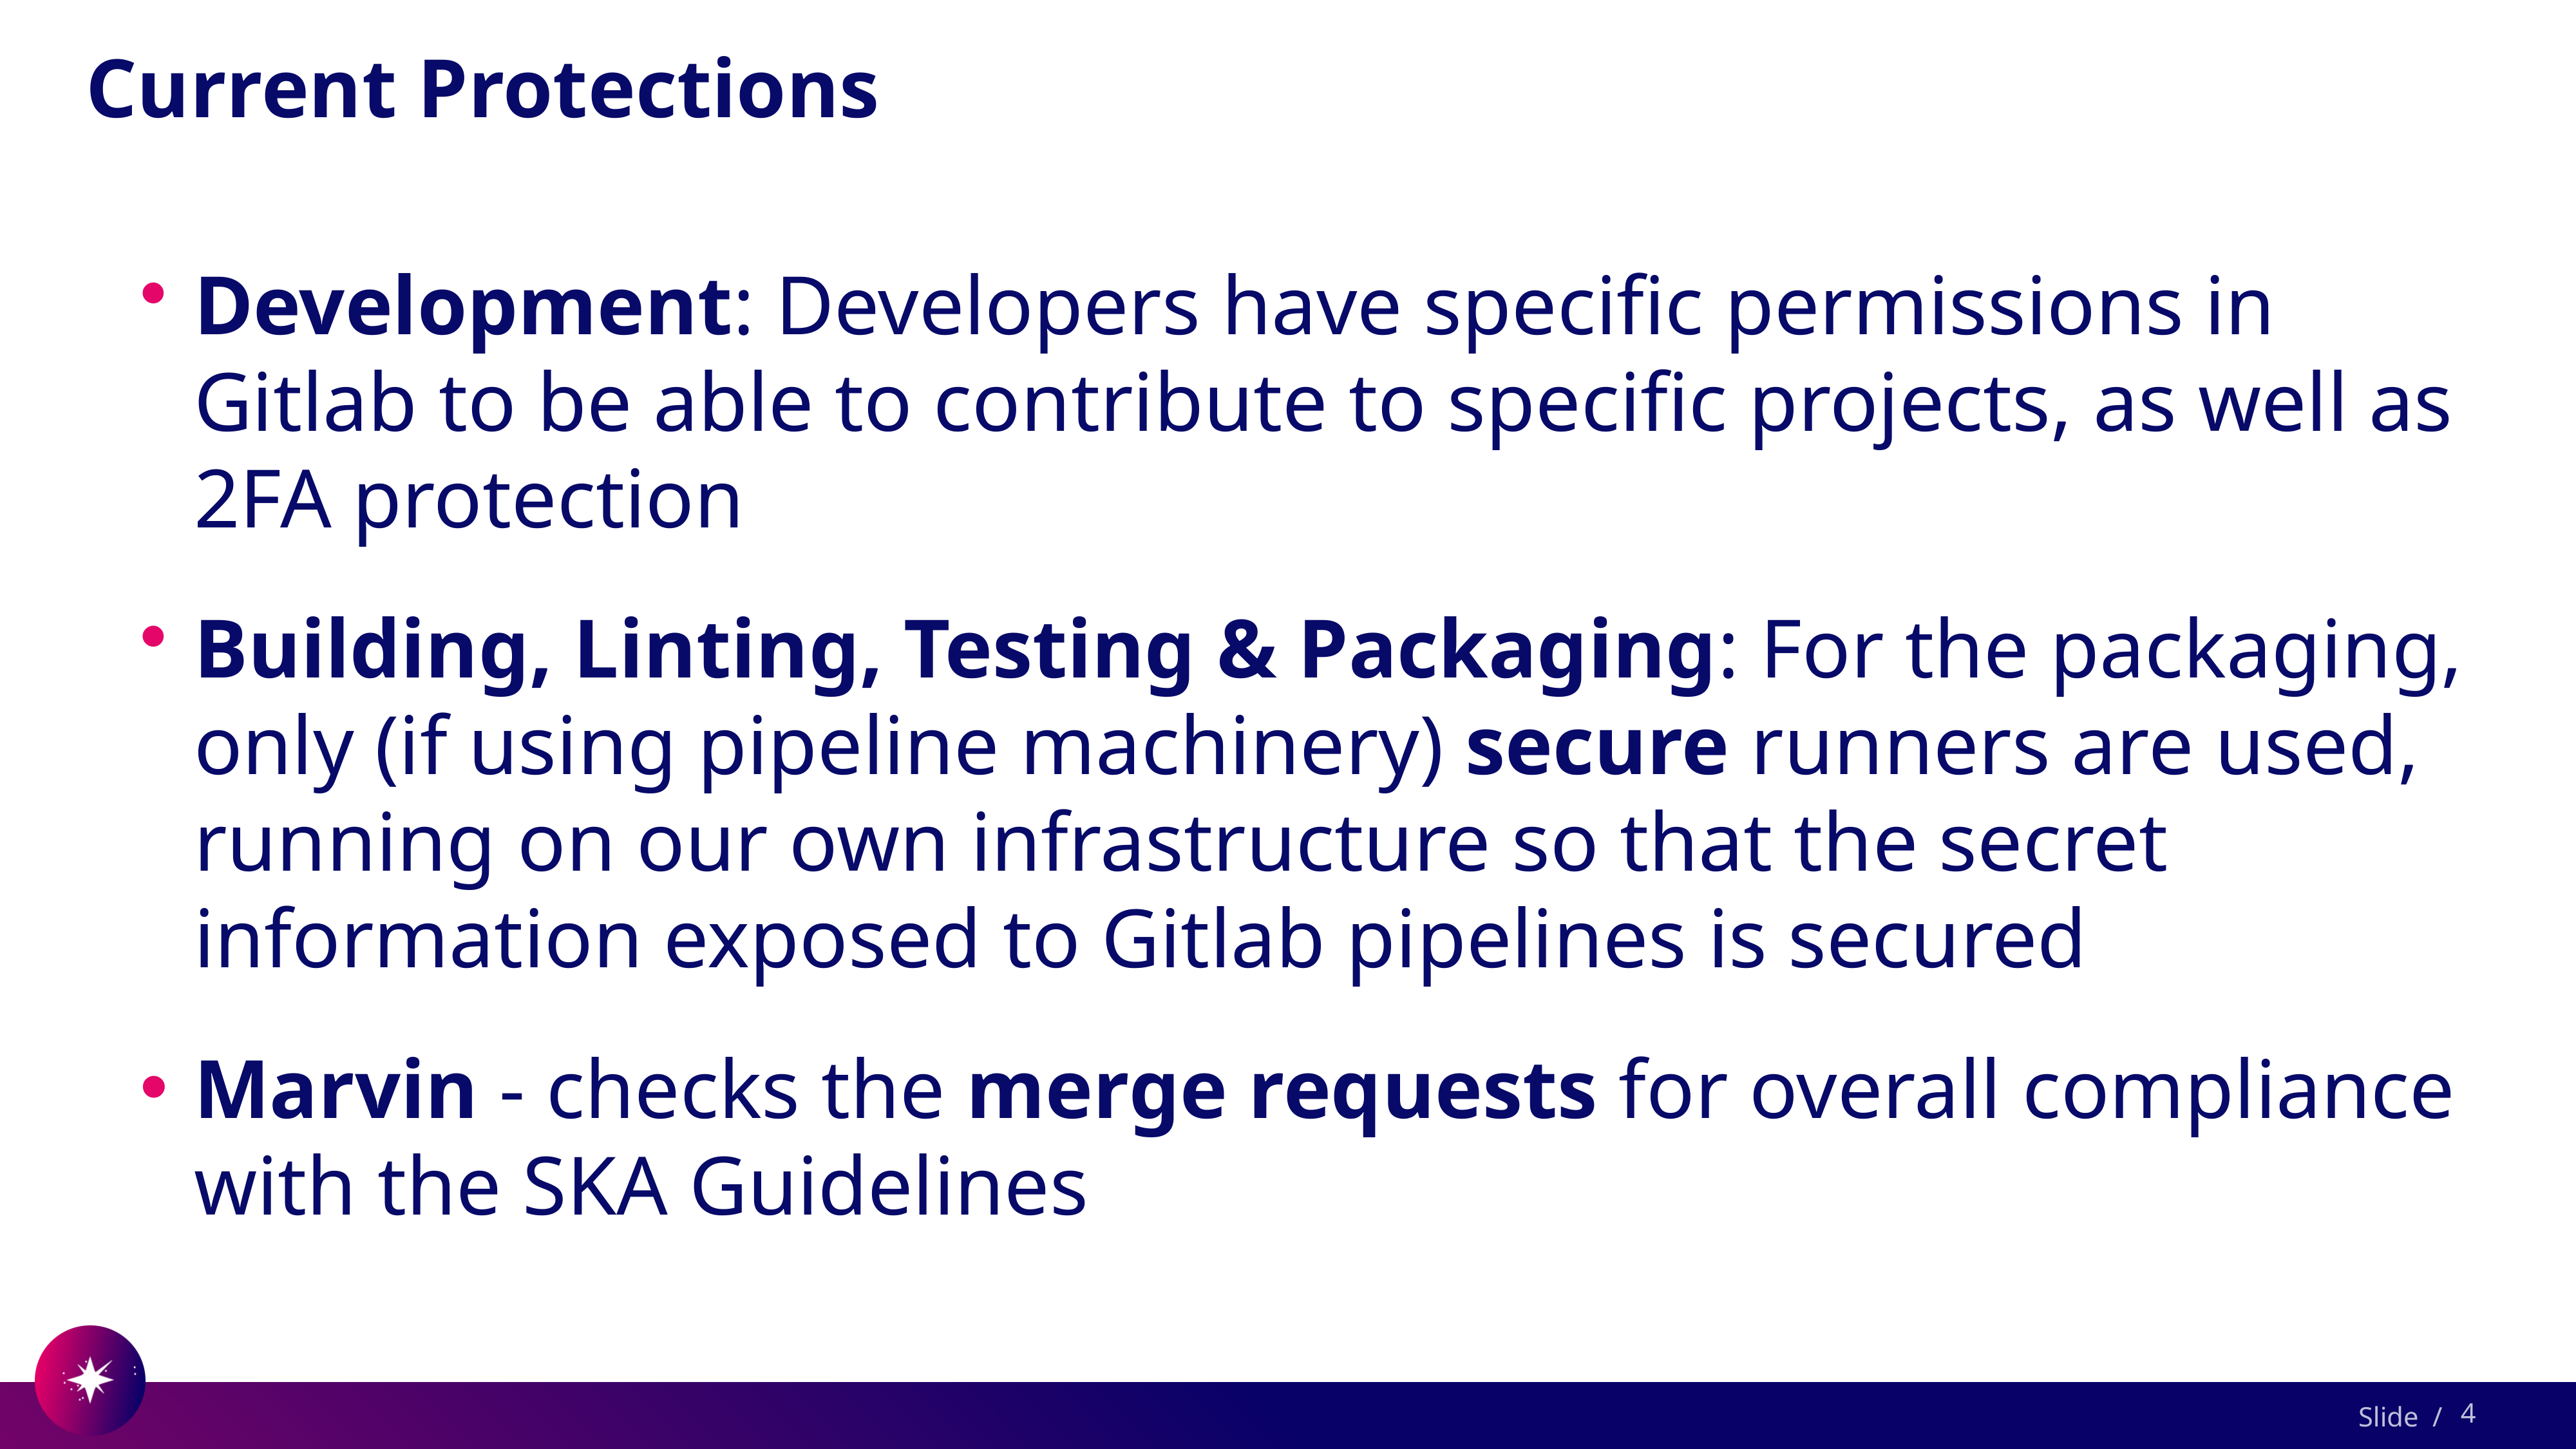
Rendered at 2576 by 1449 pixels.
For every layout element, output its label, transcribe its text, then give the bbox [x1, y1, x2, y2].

slide_number 4 [2454, 1395, 2550, 1439]
picture [35, 1325, 146, 1436]
list Development: Developers have specific permissions in Gitlab to be able to contribute to specific projects, as well as 2FA protection Building, Linting, Testing & Packaging: For the packaging, only (if using pipeline machinery) secure runners are used, running on our own infrastructure so that the secret information exposed to Gitlab pipelines is secured Marvin - checks the merge requests for overall compliance with the SKA Guidelines [80, 248, 2497, 1319]
title Current Protections [80, 37, 2496, 238]
